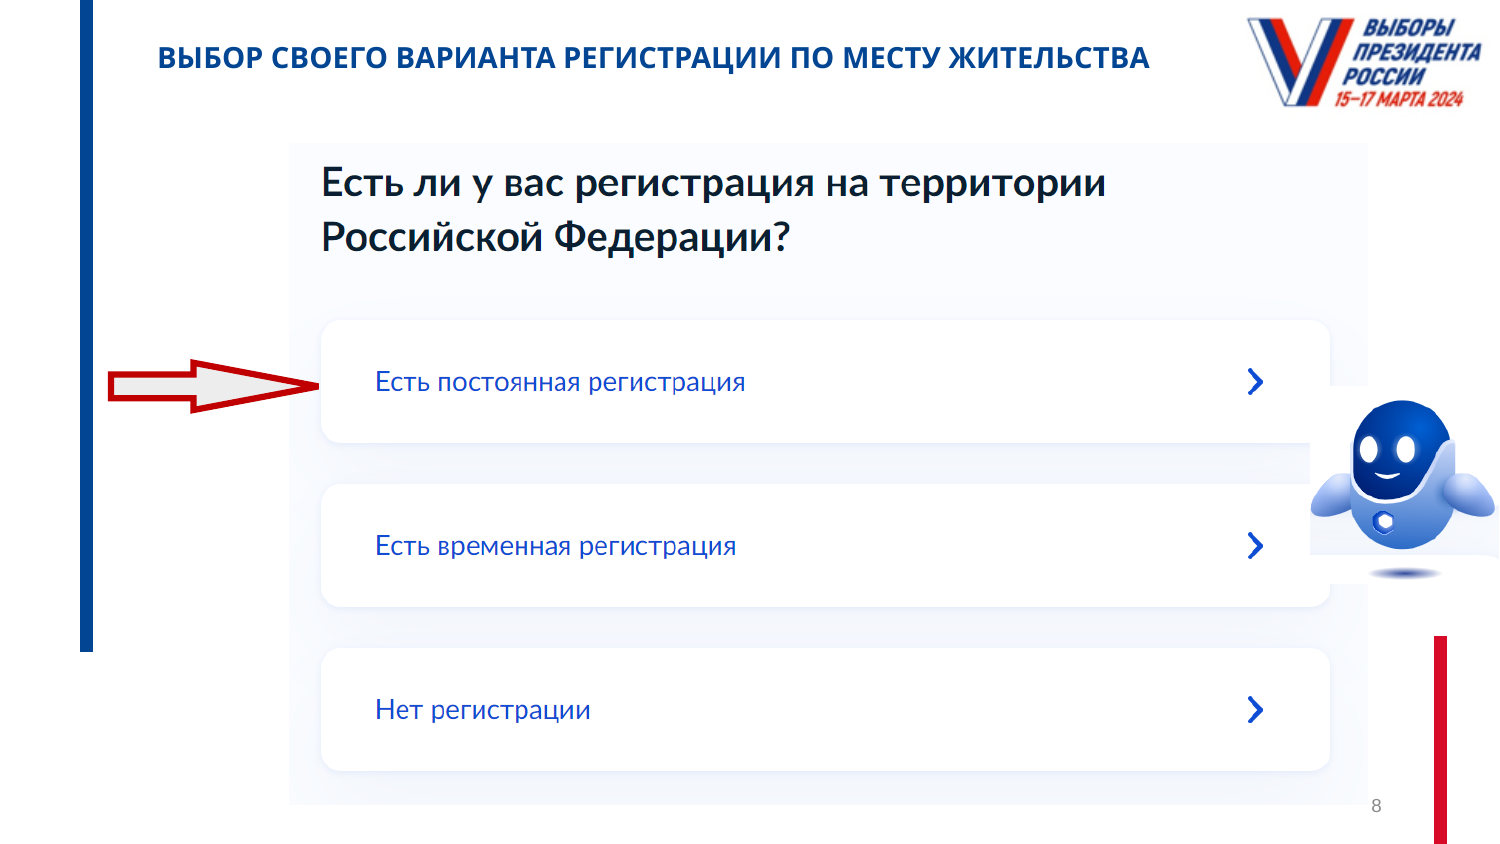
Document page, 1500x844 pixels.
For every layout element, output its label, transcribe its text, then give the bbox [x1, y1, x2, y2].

picture [289, 143, 1499, 805]
text_box Выбор своего варианта регистрации по месту жительства [112, 32, 1211, 82]
slide_number 8 [1059, 782, 1397, 828]
text_box [109, 361, 289, 412]
picture [1236, 7, 1495, 125]
